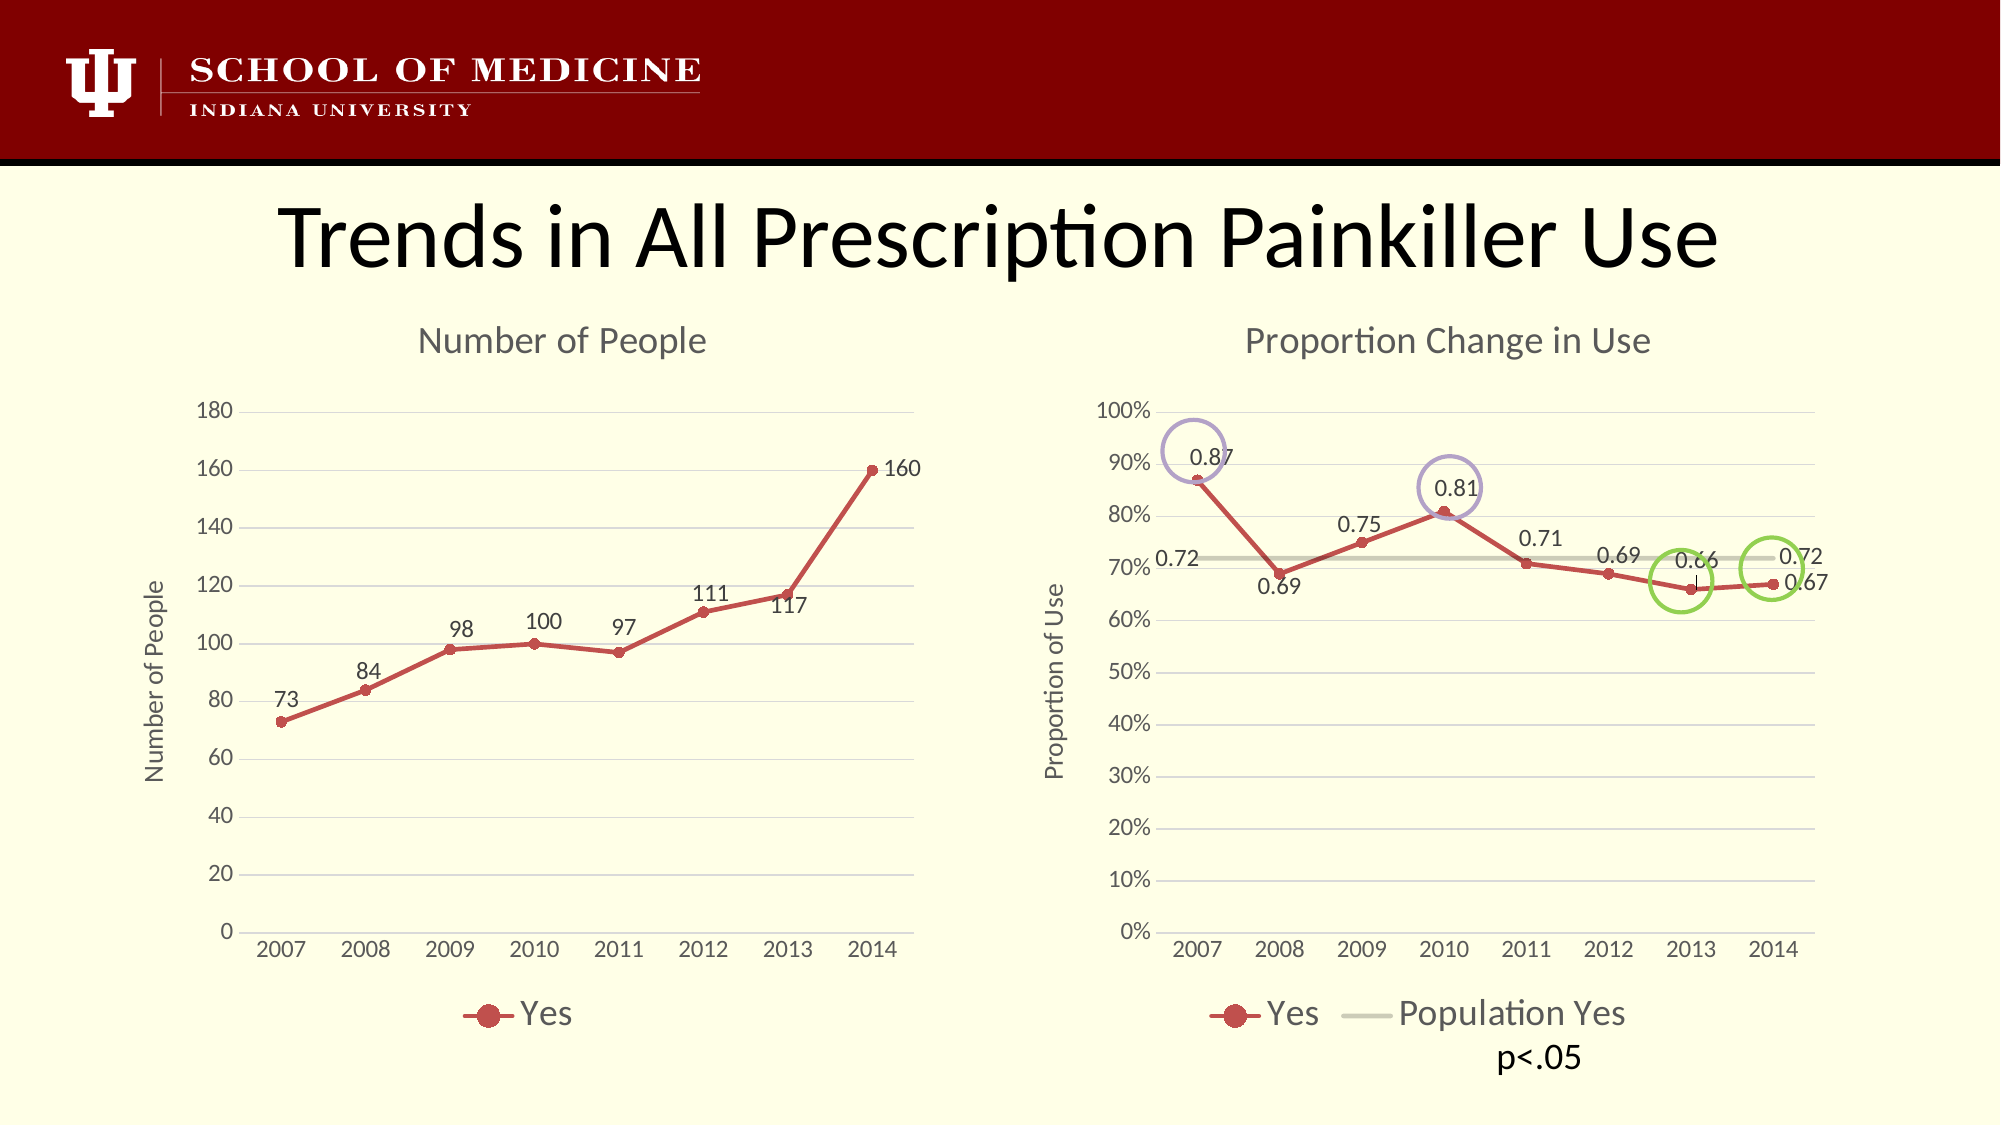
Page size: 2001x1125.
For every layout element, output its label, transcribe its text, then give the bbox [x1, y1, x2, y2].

chart [1005, 299, 1832, 1043]
text_box p<.05 [1481, 1052, 1598, 1085]
chart [105, 299, 932, 1043]
picture [66, 49, 700, 117]
title Trends in All Prescription Painkiller Use [99, 137, 1900, 325]
